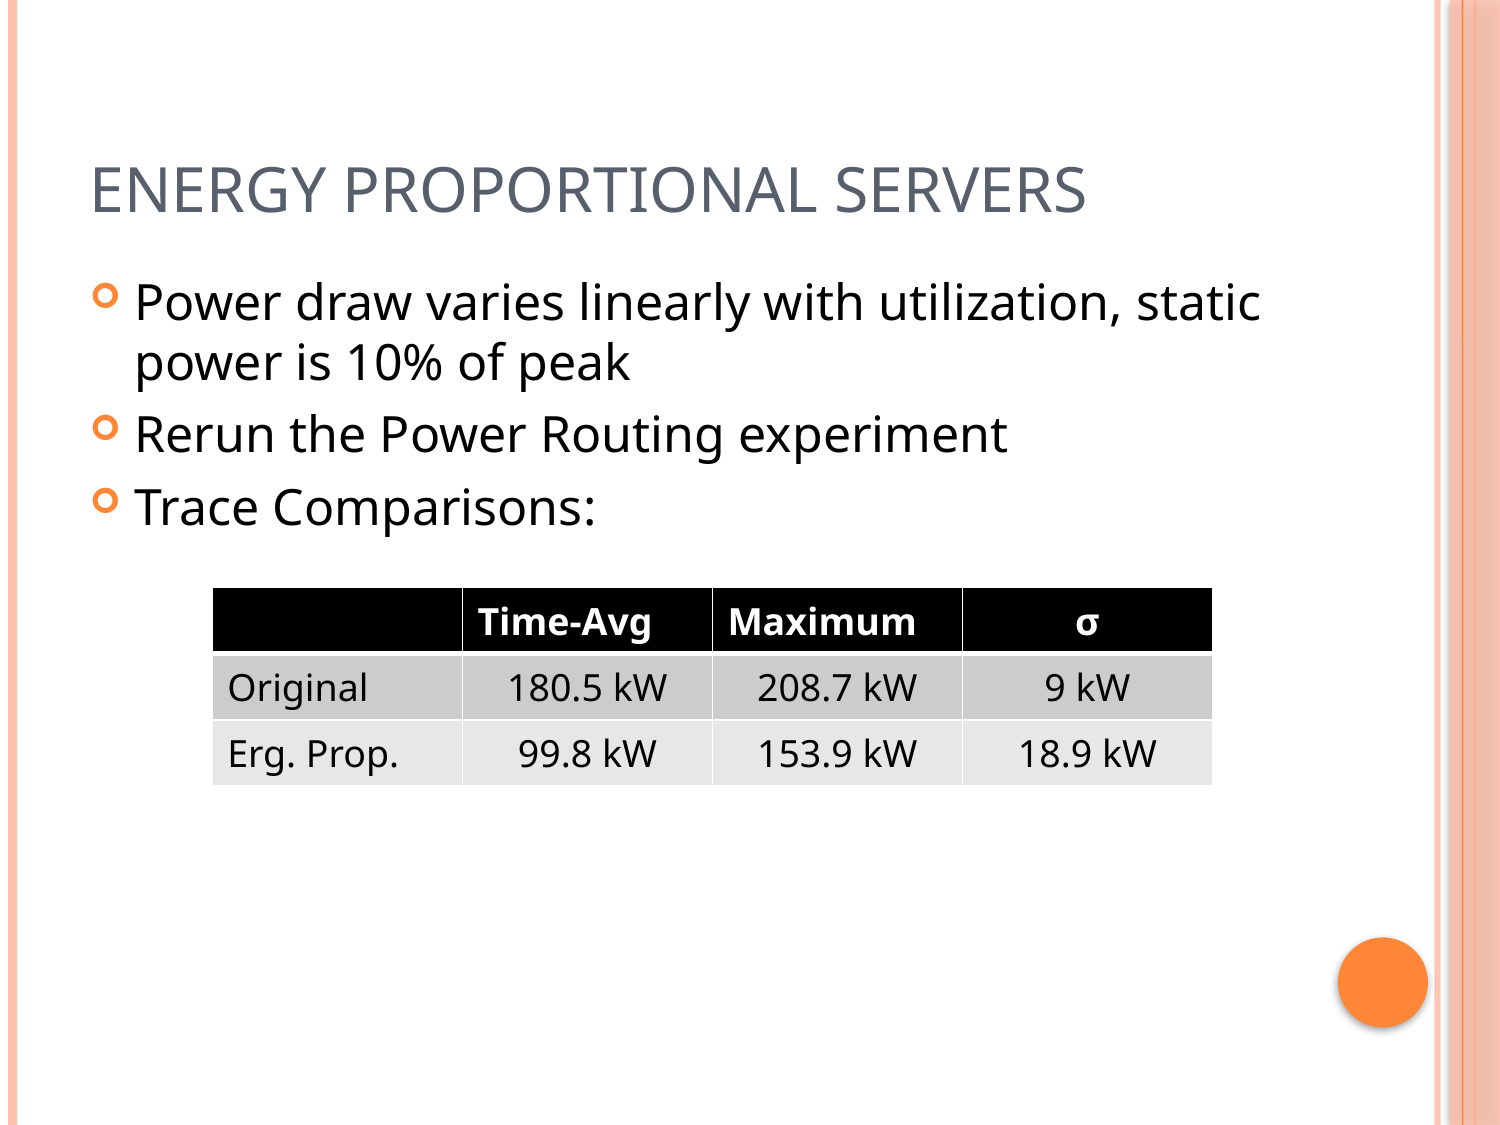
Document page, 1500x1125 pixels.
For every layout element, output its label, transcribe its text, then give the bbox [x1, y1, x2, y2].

table_header σ [963, 588, 1212, 651]
table_cell 153.9 kW [713, 721, 962, 785]
table_header Maximum [713, 588, 962, 651]
table_cell 180.5 kW [463, 656, 712, 719]
table_header Time-Avg [463, 588, 712, 651]
table_cell 9 kW [963, 656, 1212, 719]
table_cell 99.8 kW [463, 721, 712, 785]
table_cell Erg. Prop. [213, 721, 462, 785]
title Energy Proportional Servers [75, 45, 1300, 233]
list Power draw varies linearly with utilization, static power is 10% of peak Rerun the Power Routing experiment Trace Comparisons: [75, 262, 1300, 1062]
table_cell 18.9 kW [963, 721, 1212, 785]
table_cell Original [213, 656, 462, 719]
table_header [213, 588, 462, 651]
table_cell 208.7 kW [713, 656, 962, 719]
